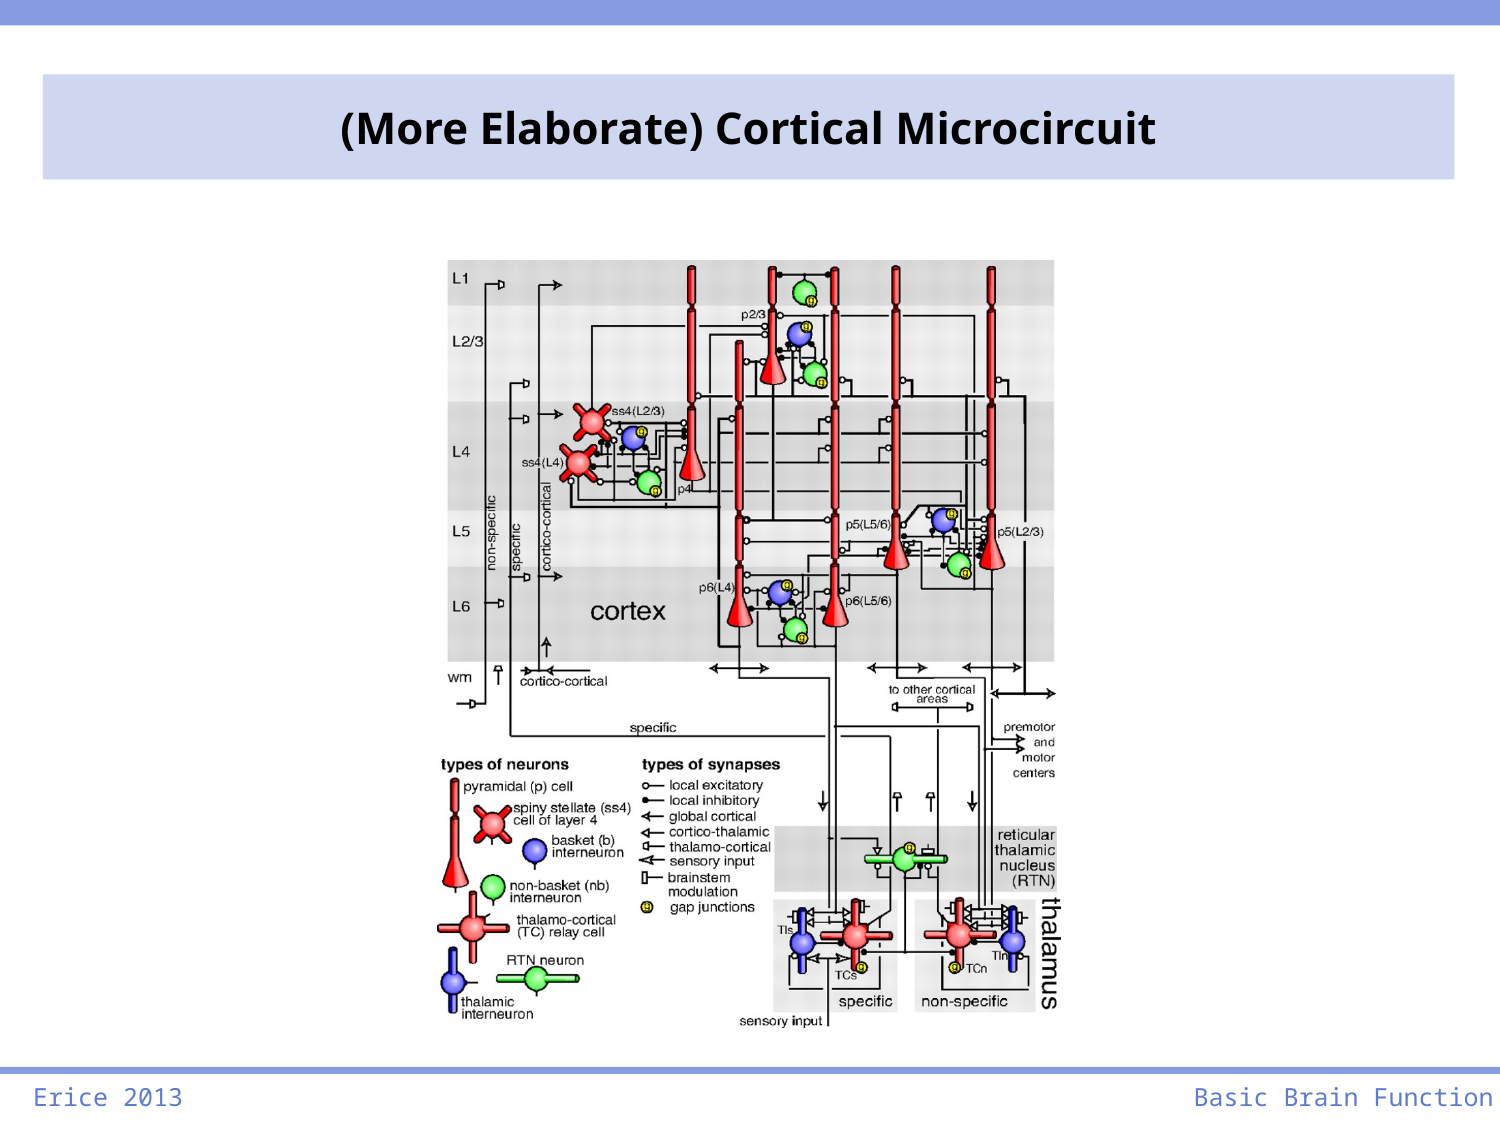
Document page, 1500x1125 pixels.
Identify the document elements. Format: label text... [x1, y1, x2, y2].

picture [436, 260, 1061, 1029]
text_box (More Elaborate) Cortical Microcircuit [42, 74, 1455, 180]
